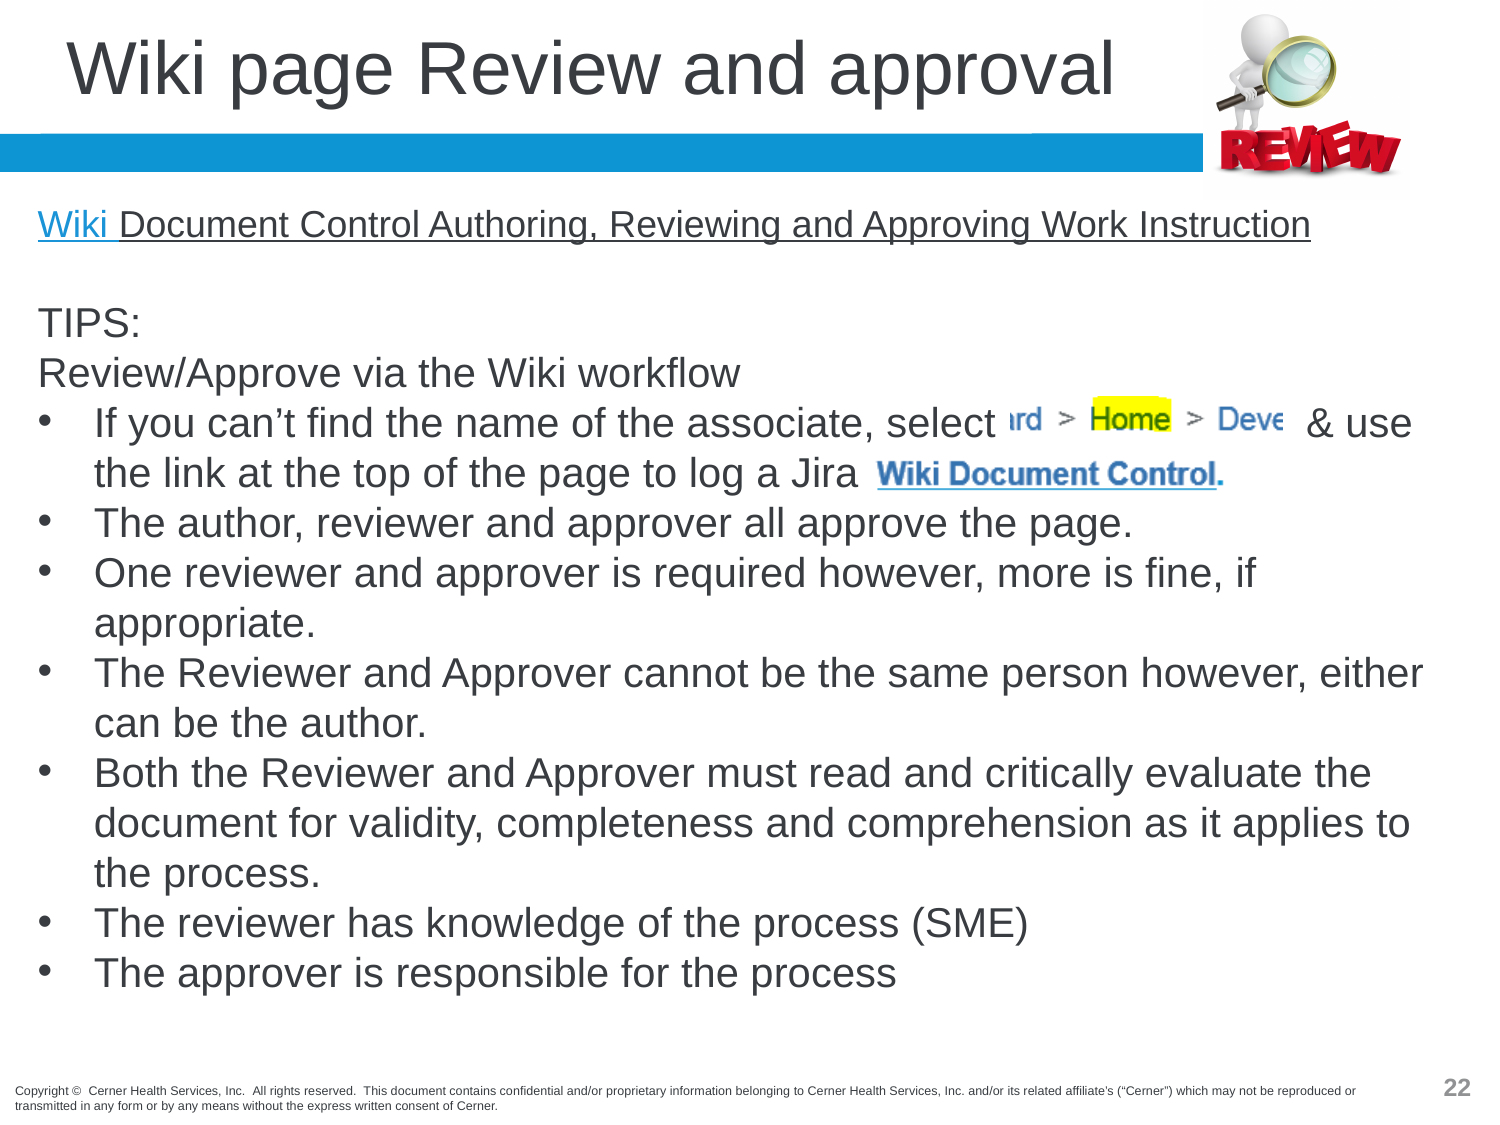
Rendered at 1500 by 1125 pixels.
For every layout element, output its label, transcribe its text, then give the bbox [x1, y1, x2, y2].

picture [1010, 395, 1283, 443]
text_box Wiki Document Control Authoring, Reviewing and Approving Work Instruction TIPS: Review/Approve via the Wiki workflow If you can’t find the name of the associate, select & use the link at the top of the page to log a Jira The author, reviewer and approver all approve the page. One reviewer and approver is required however, more is fine, if appropriate. The Reviewer and Approver cannot be the same person however, either can be the author. Both the Reviewer and Approver must read and critically evaluate the document for validity, completeness and comprehension as it applies to the process. The reviewer has knowledge of the process (SME) The approver is responsible for the process [22, 192, 1487, 1053]
picture [1203, 0, 1410, 200]
title Wiki page Review and approval [51, 0, 1203, 142]
footer Copyright © Cerner Health Services, Inc. All rights reserved. This document contains confidential and/or proprietary information belonging to Cerner Health Services, Inc. and/or its related affiliate’s (“Cerner”) which may not be reproduced or transmitted in any form or by any means without the express written consent of Cerner. [0, 1074, 1387, 1125]
picture [873, 455, 1228, 495]
slide_number 21 [1425, 1056, 1487, 1117]
